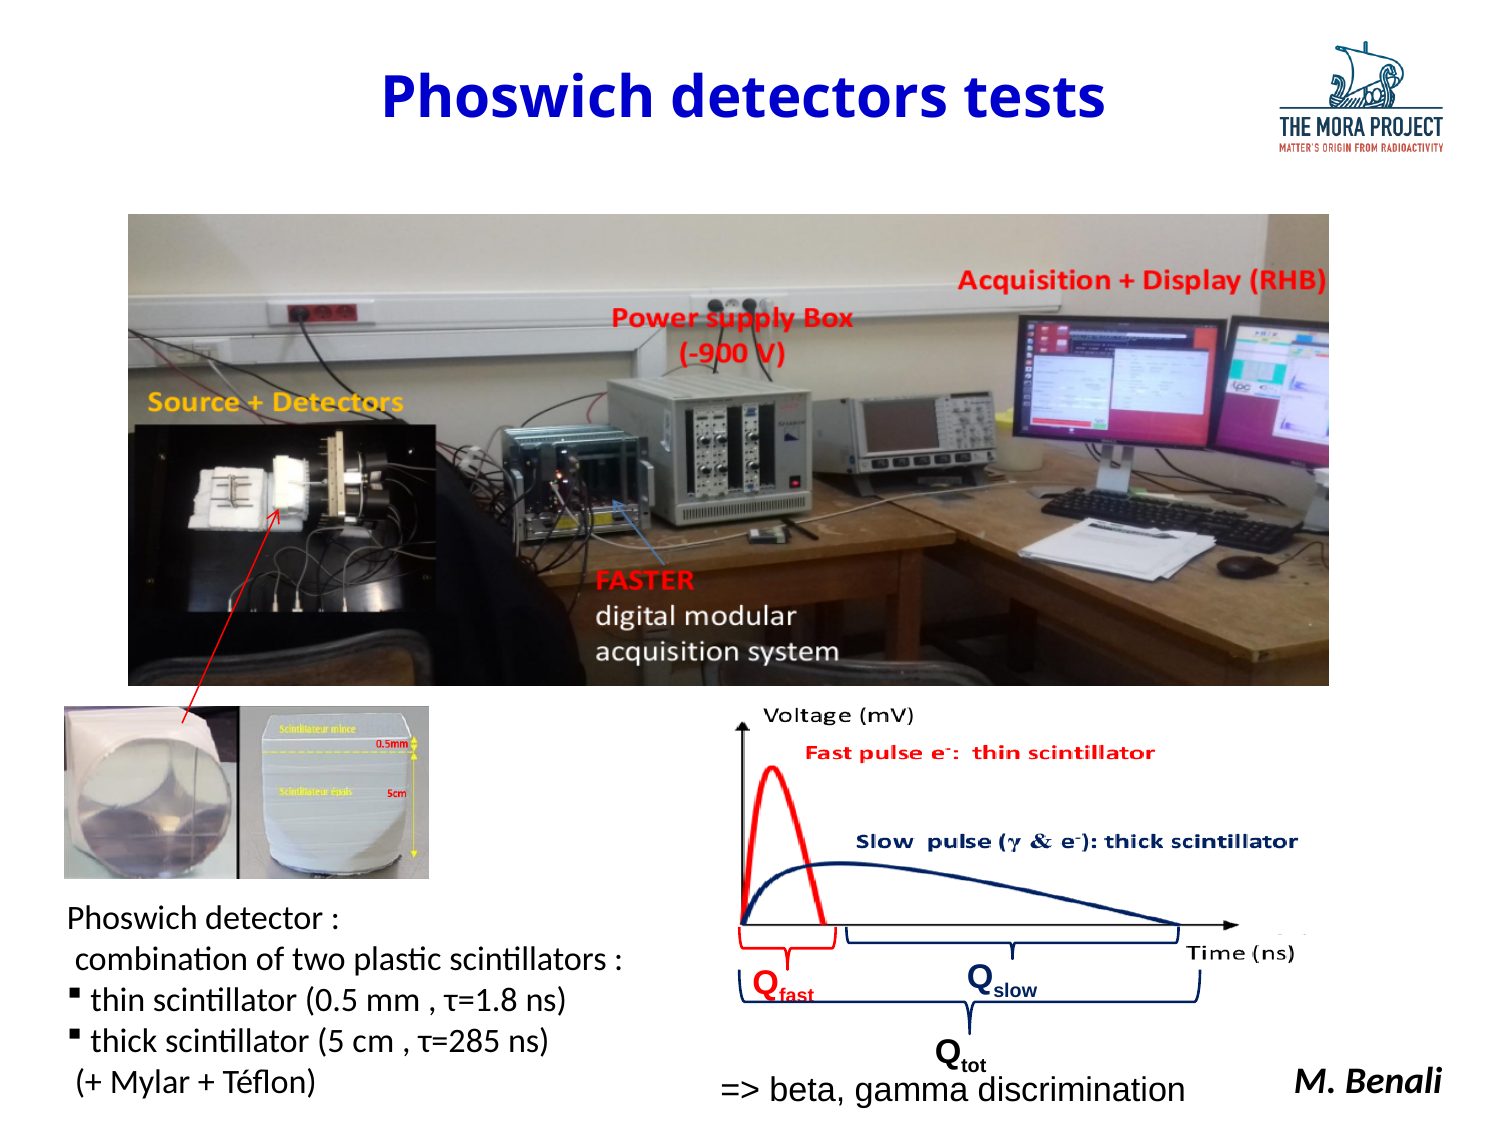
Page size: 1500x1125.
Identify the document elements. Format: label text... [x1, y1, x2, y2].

text_box Qtot [921, 1023, 1040, 1077]
text_box Qfast [739, 993, 868, 1013]
text_box Phoswich detectors tests [75, 0, 1412, 188]
text_box Phoswich detector : combination of two plastic scintillators : thin scintillator (0.5 mm , τ=1.8 ns) thick scintillator (5 cm , τ=285 ns) (+ Mylar + Téflon) [53, 888, 729, 1093]
picture [128, 214, 1329, 686]
picture [63, 706, 429, 879]
text_box [738, 975, 1201, 1035]
picture [728, 701, 1308, 967]
text_box M. Benali [1270, 1048, 1458, 1109]
text_box => beta, gamma discrimination [707, 1060, 1340, 1113]
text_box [181, 508, 279, 724]
picture [1269, 30, 1454, 162]
